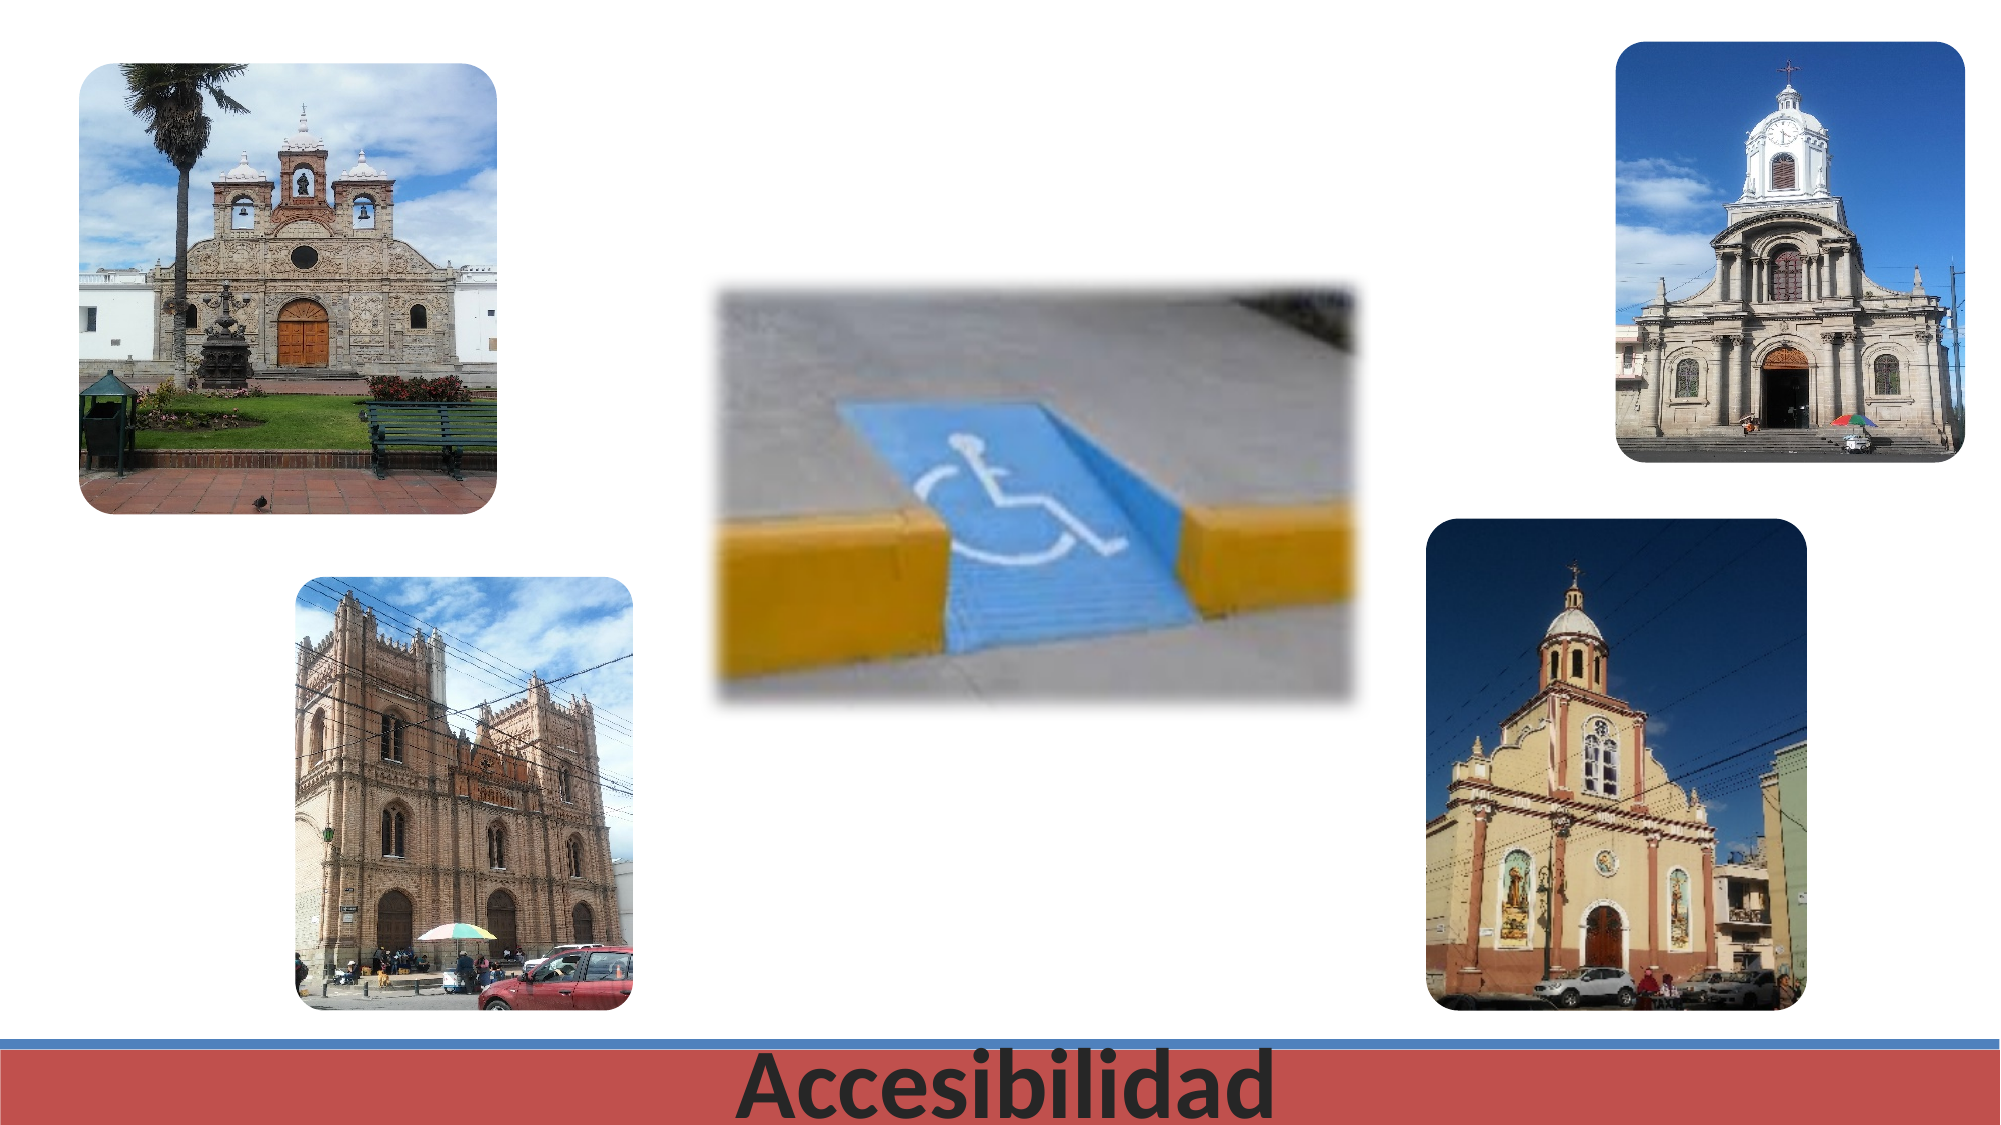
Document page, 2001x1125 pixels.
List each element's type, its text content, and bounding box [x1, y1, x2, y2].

picture [78, 62, 498, 515]
picture [699, 271, 1863, 1011]
picture [1615, 41, 1966, 463]
picture [294, 576, 634, 1011]
text_box Accesibilidad [720, 1010, 1294, 1125]
